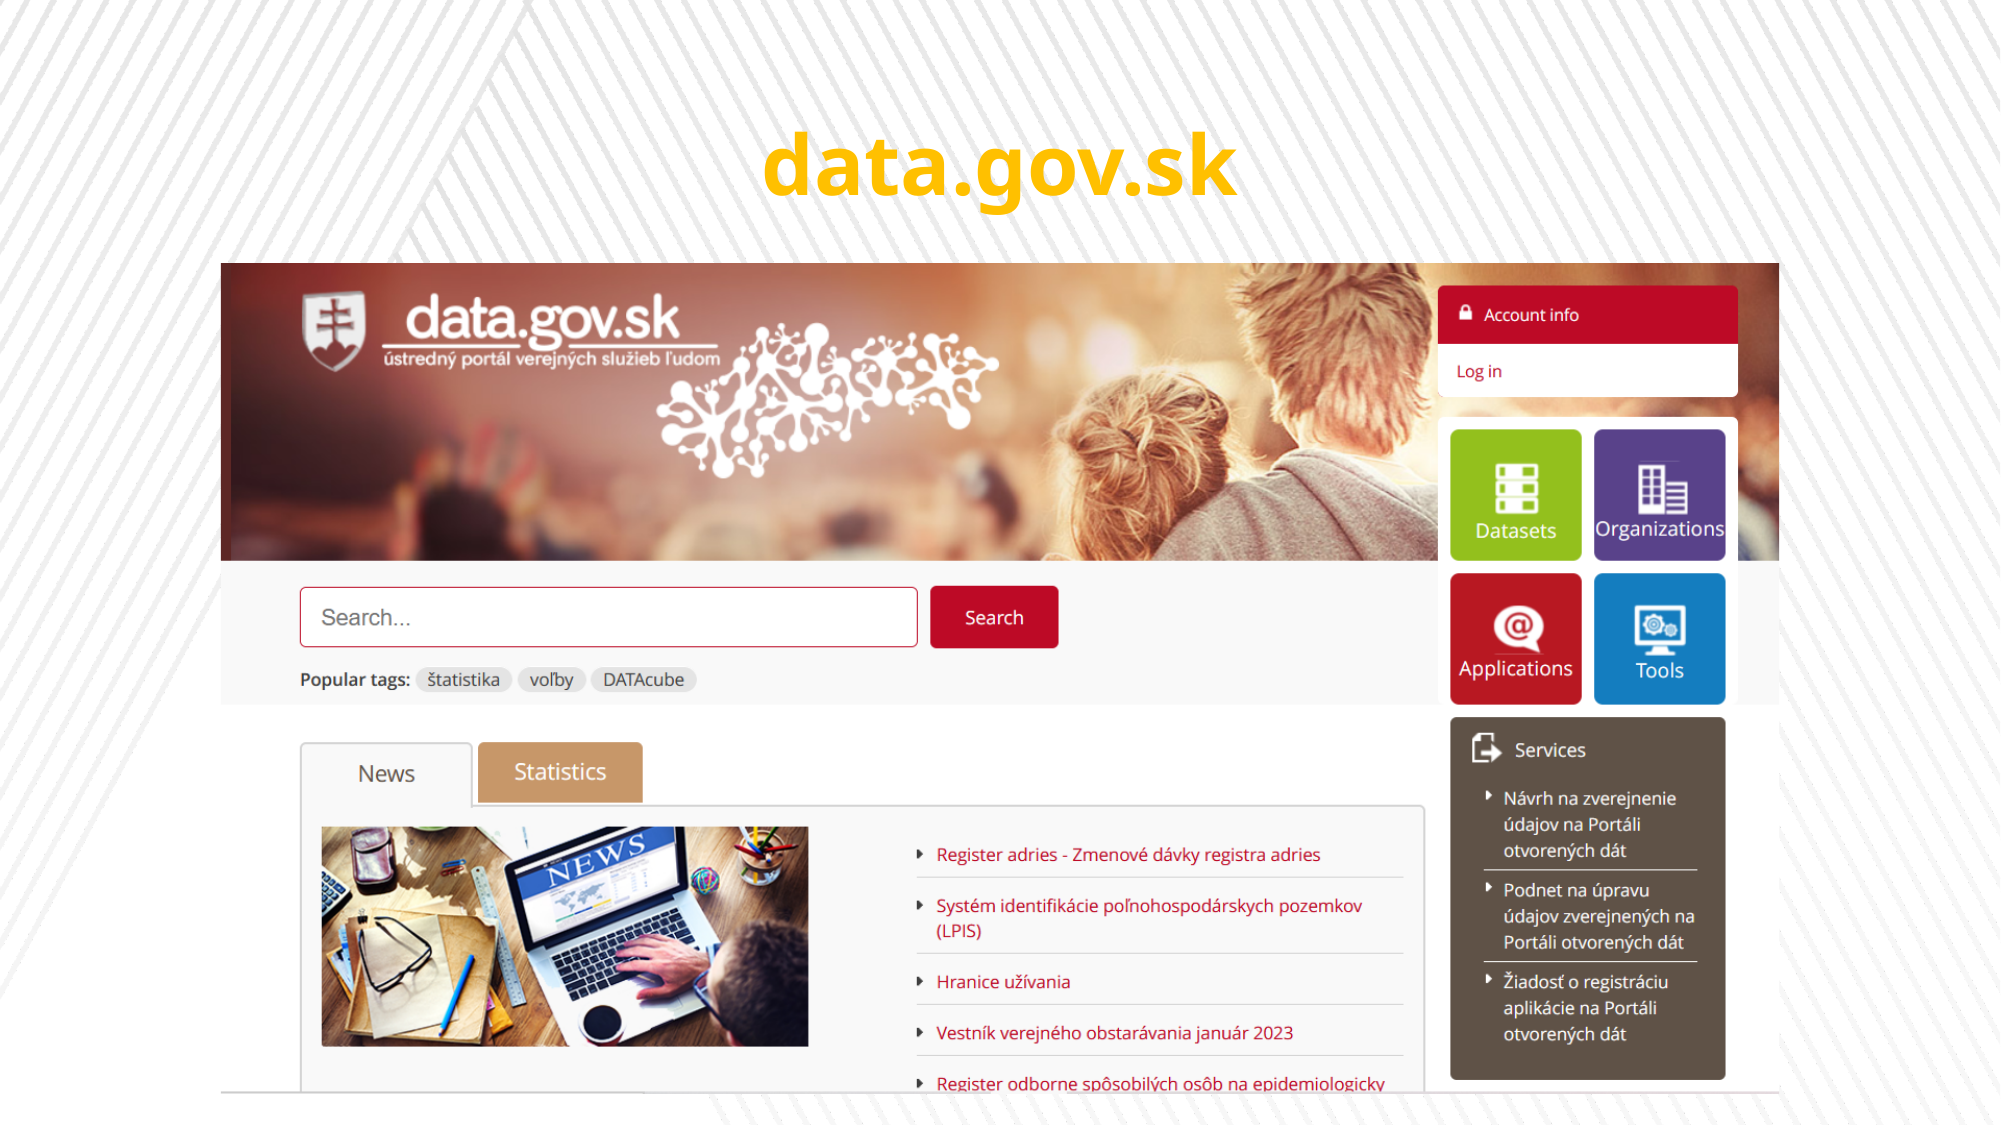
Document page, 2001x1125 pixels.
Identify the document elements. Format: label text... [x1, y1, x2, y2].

title data.gov.sk [137, 59, 1863, 278]
picture [0, 0, 2001, 1125]
